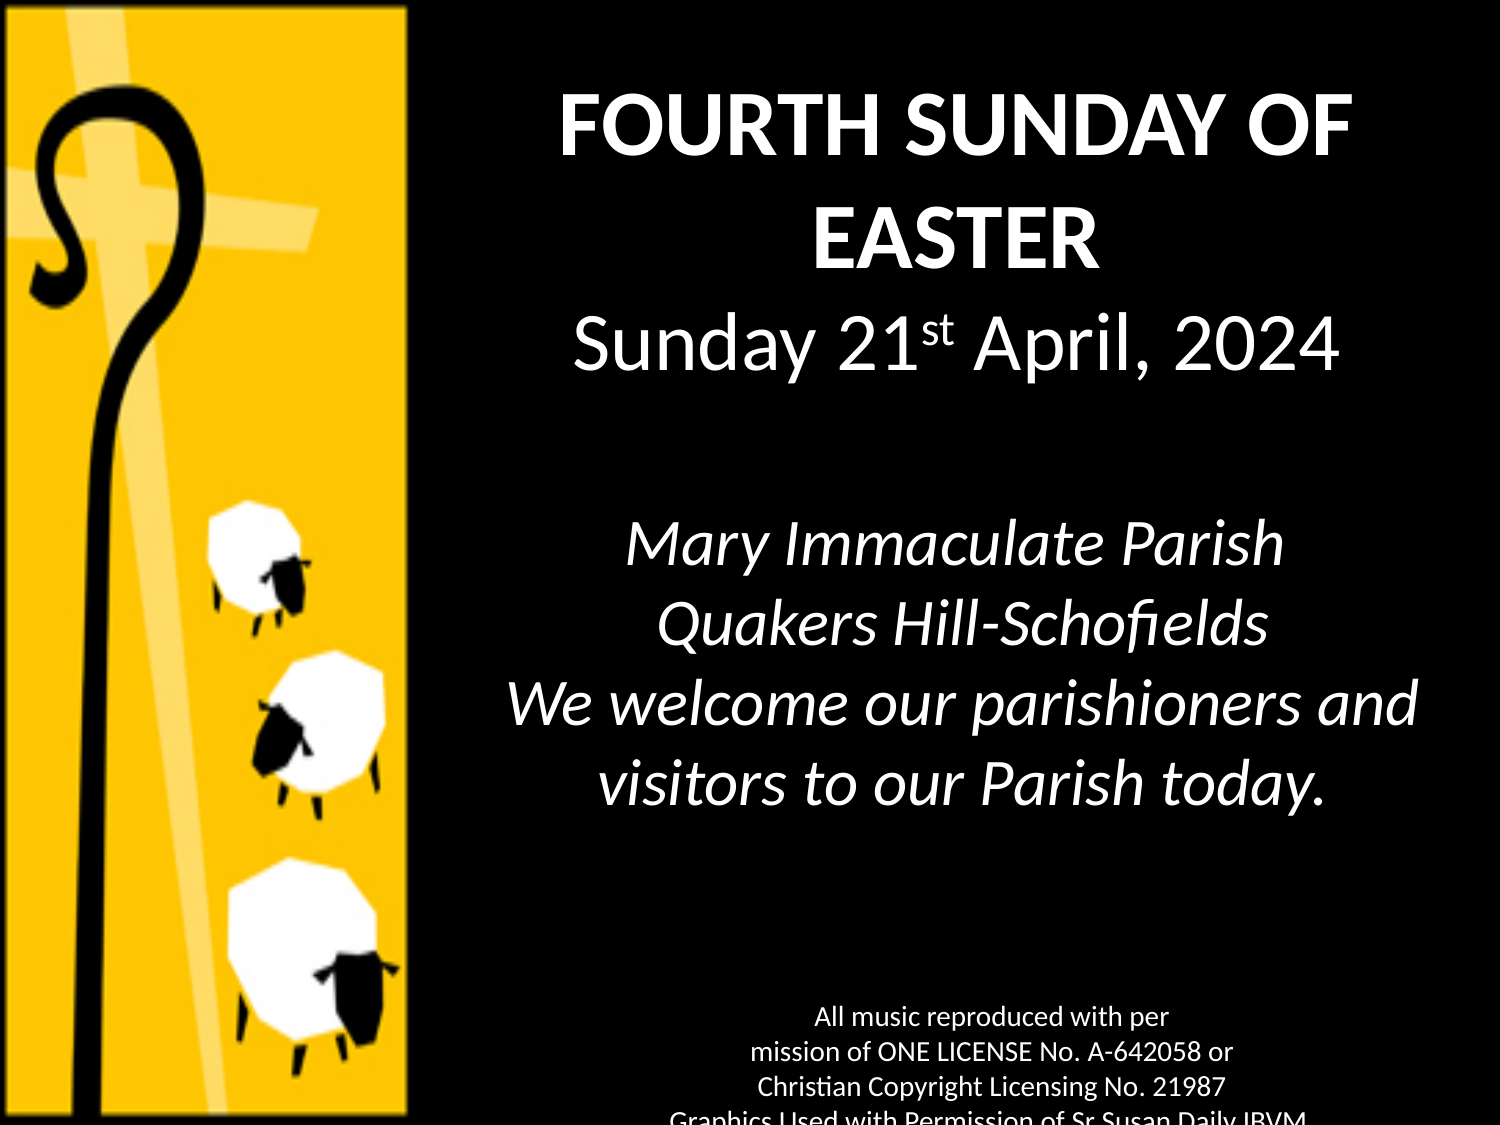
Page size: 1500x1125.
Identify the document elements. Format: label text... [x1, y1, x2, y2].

text_box fourth Sunday of Easter Sunday 21st April, 2024 [448, 54, 1465, 395]
picture [0, 0, 414, 1125]
text_box Mary Immaculate Parish Quakers Hill-Schofields We welcome our parishioners and visitors to our Parish today. [443, 491, 1483, 827]
text_box All music reproduced with per mission of ONE LICENSE No. A-642058 or Christian Copyright Licensing No. 21987 Graphics Used with Permission of Sr Susan Daily IBVM. [277, 989, 1500, 1125]
